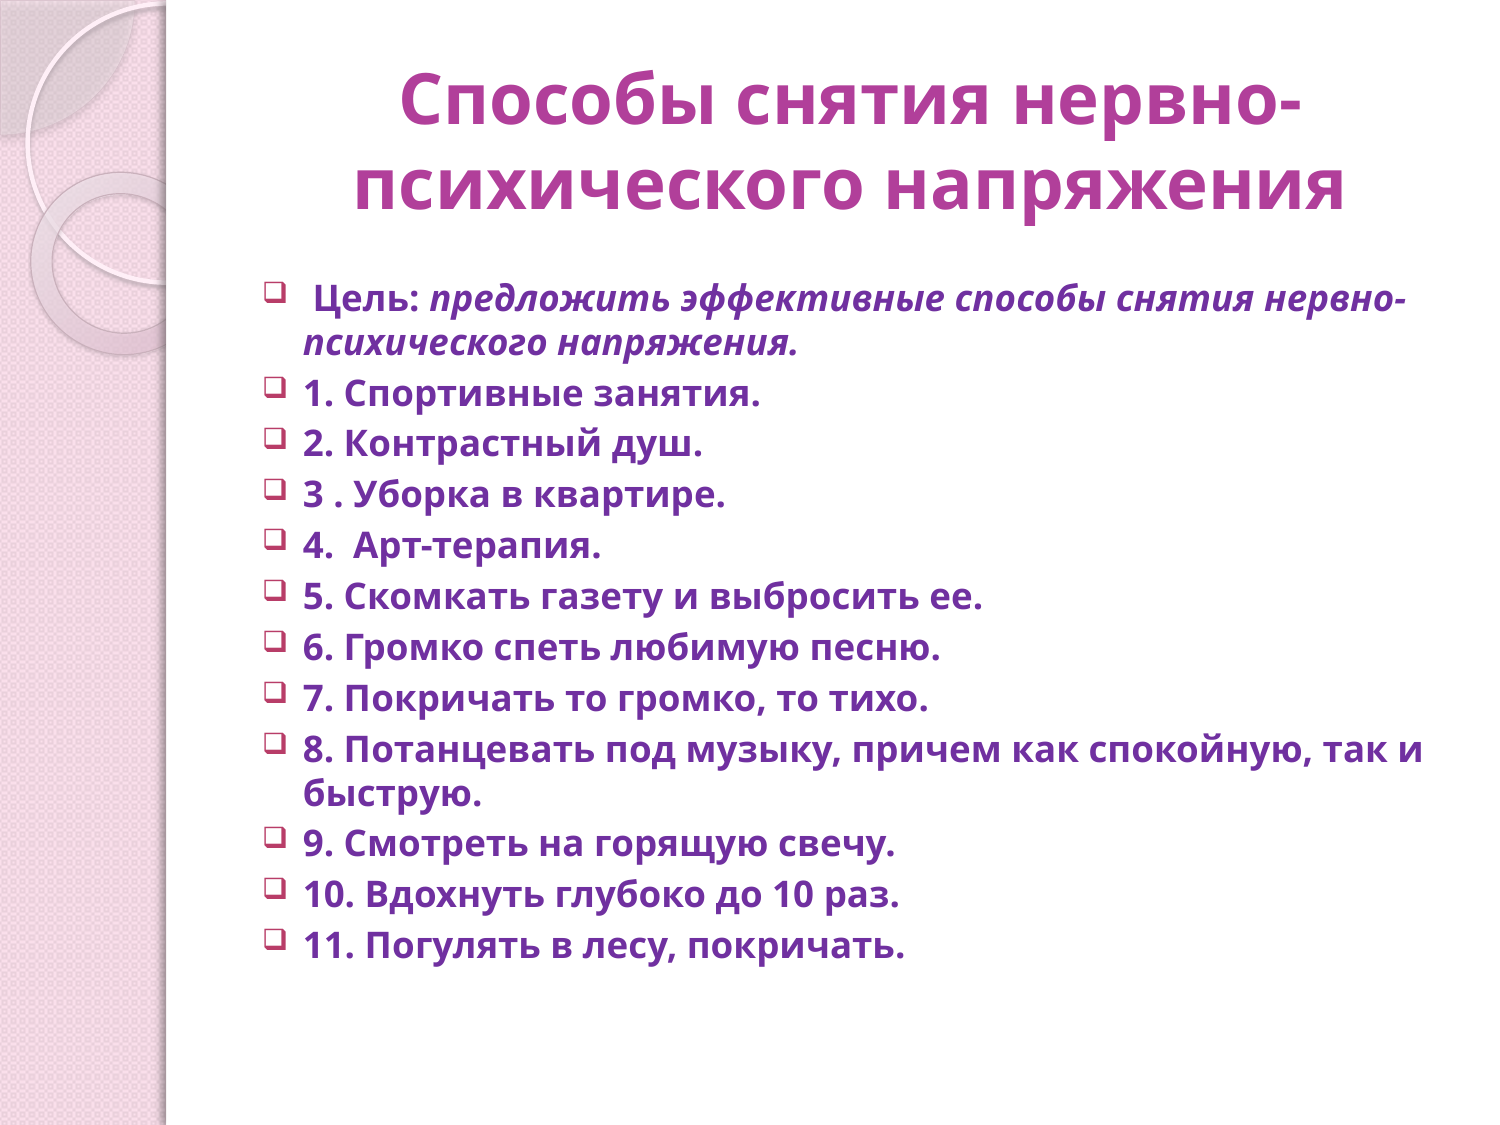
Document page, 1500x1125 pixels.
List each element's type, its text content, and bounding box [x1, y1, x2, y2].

list Цель: предложить эффективные способы снятия нервно-психического напряжения. 1. Спортивные занятия. 2. Контрастный душ. 3 . Уборка в квартире. 4. Арт-терапия. 5. Скомкать газету и выбросить ее. 6. Громко спеть любимую песню. 7. Покричать то громко, то тихо. 8. Потанцевать под музыку, причем как спокойную, так и быструю. 9. Смотреть на горящую свечу. 10. Вдохнуть глубоко до 10 раз. 11. Погулять в лесу, покричать. [235, 267, 1466, 1025]
title Способы снятия нервно-психического напряжения [235, 45, 1466, 233]
